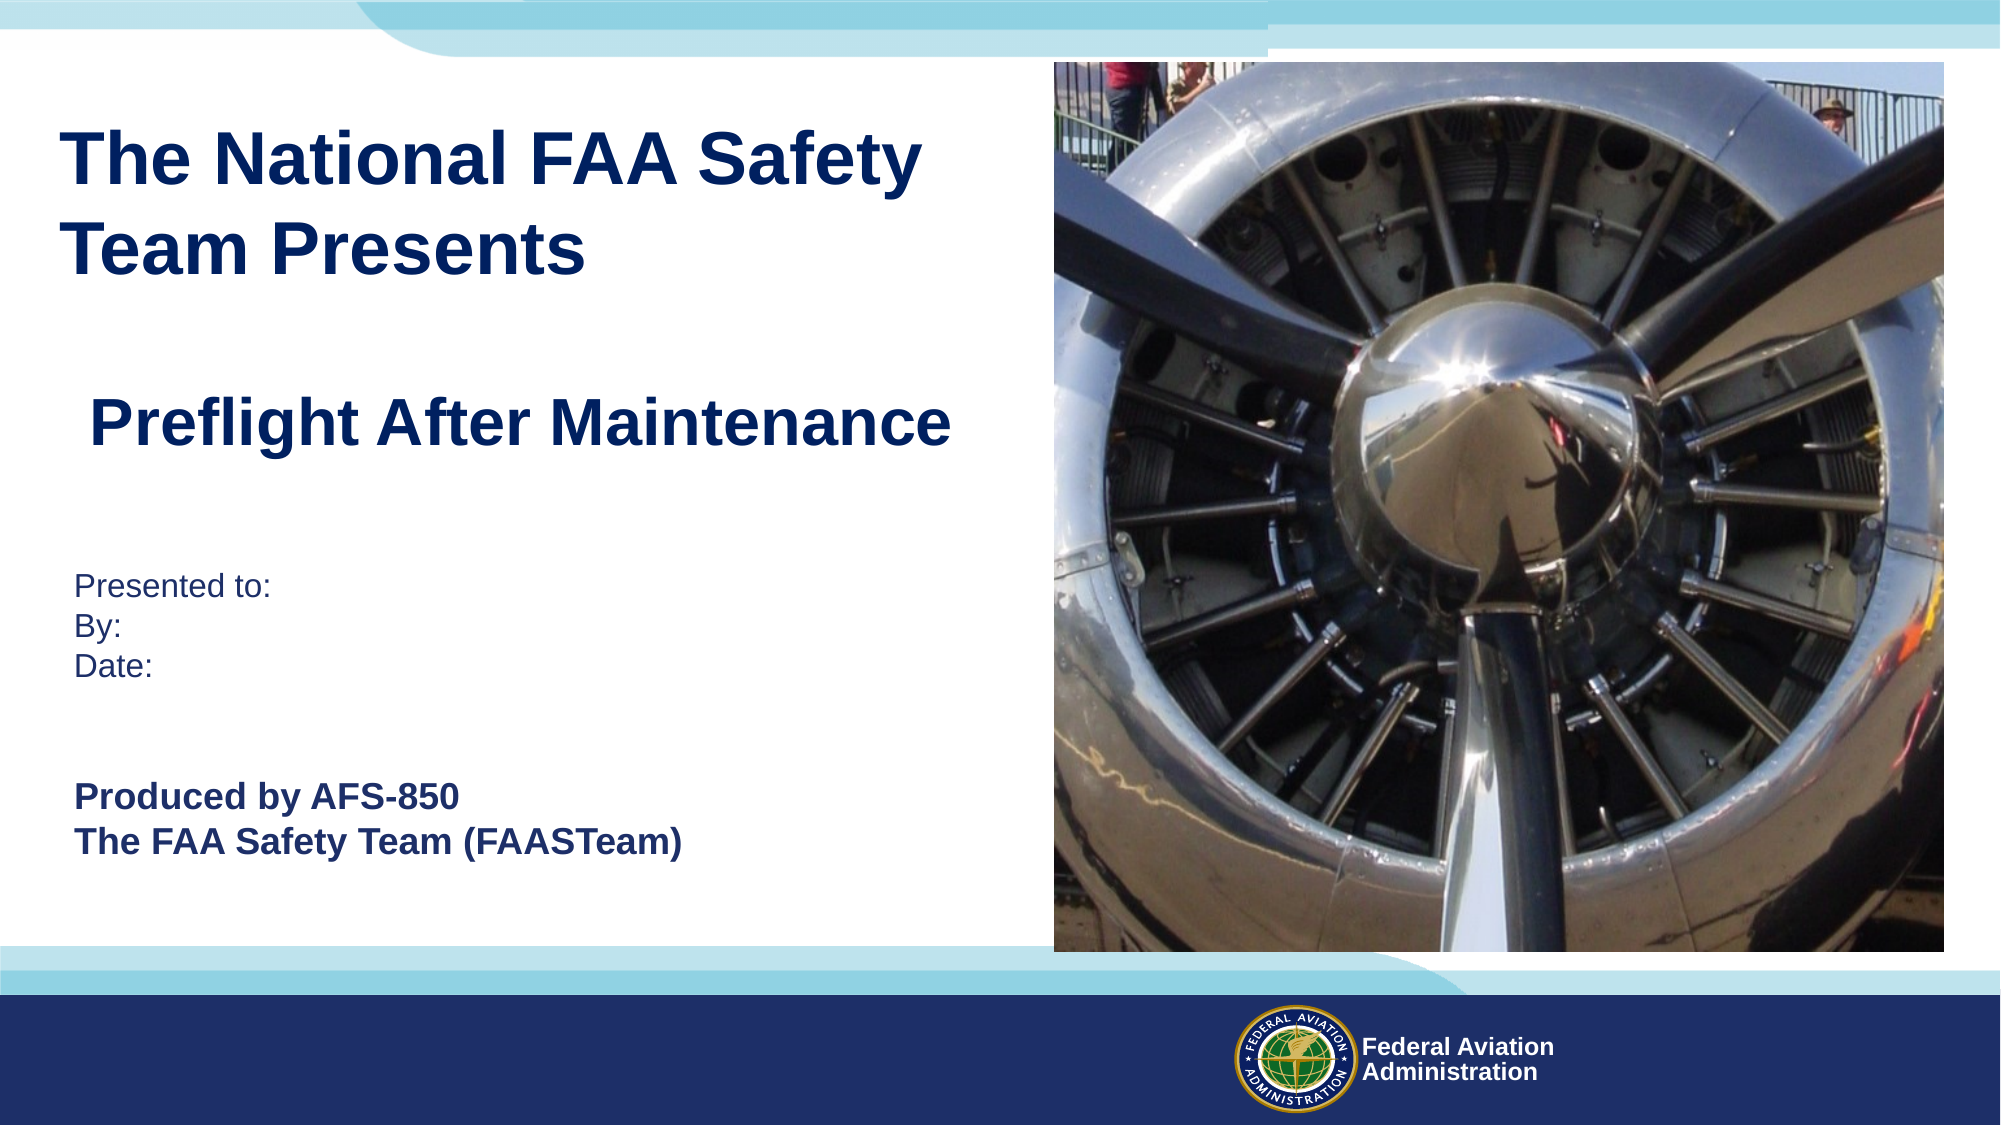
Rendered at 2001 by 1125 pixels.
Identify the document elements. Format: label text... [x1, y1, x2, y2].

title The National FAA Safety Team Presents [44, 101, 981, 331]
subtitle Preflight After Maintenance [74, 371, 1054, 489]
picture [0, 0, 1999, 58]
picture [0, 62, 2000, 995]
